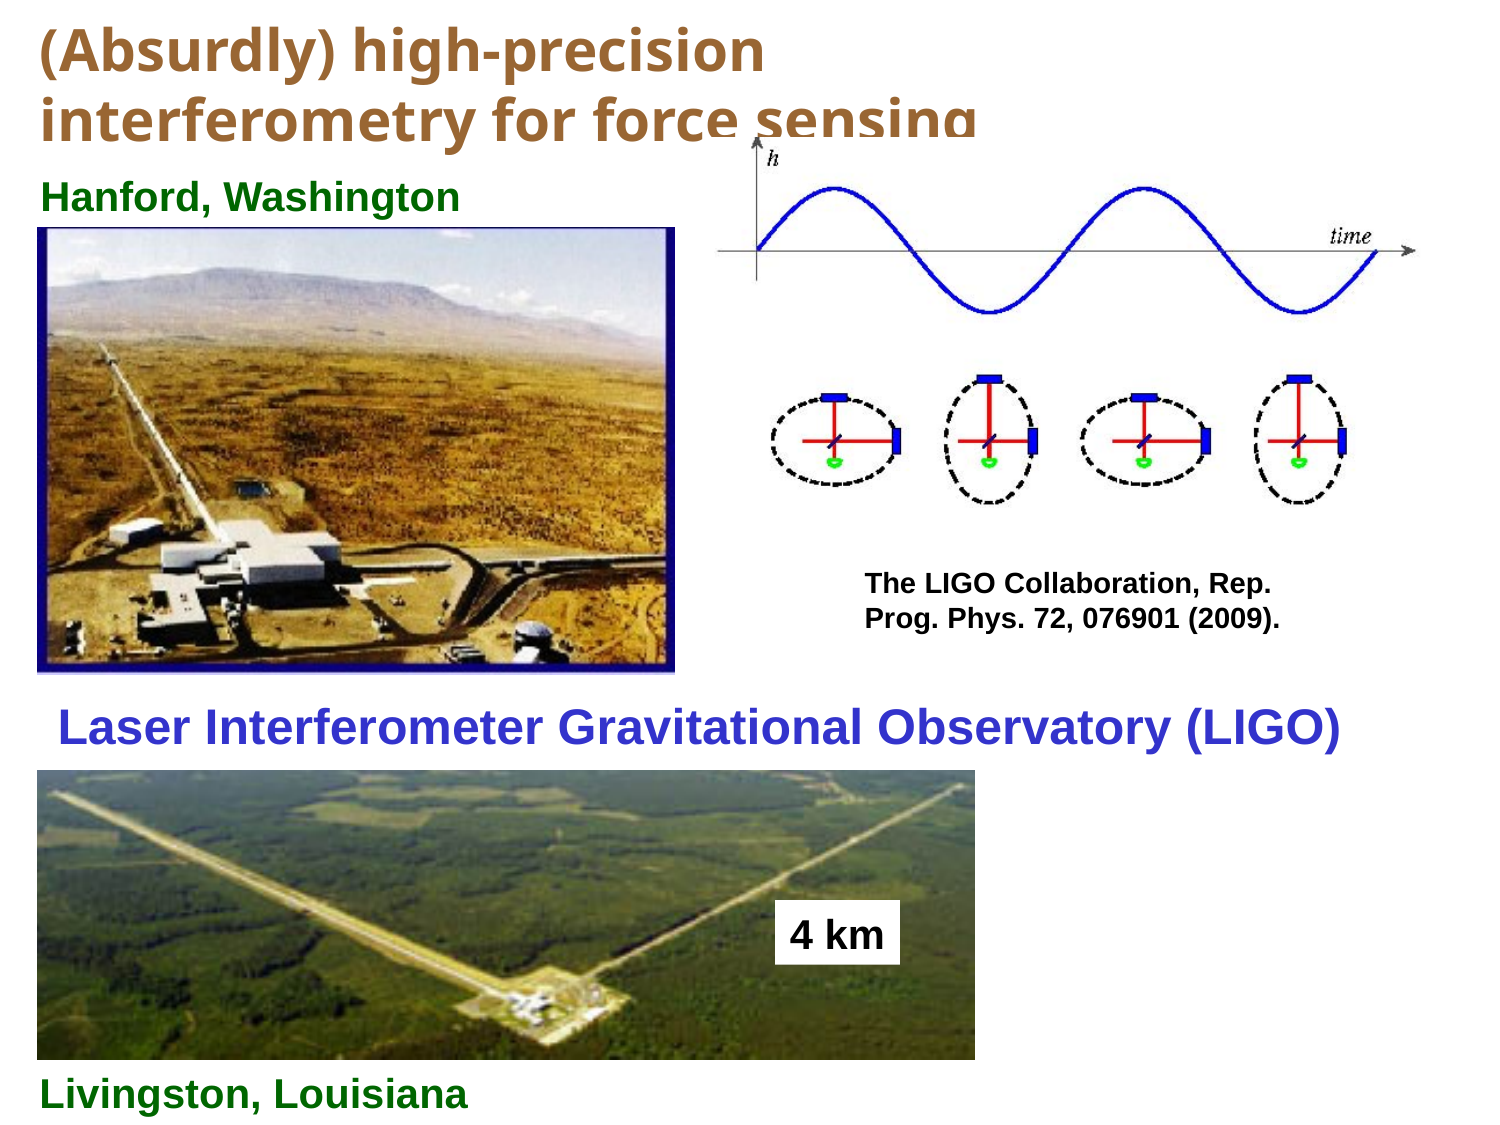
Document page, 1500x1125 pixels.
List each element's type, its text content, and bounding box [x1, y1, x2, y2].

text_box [705, 137, 1463, 643]
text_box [24, 162, 1363, 1125]
text_box (Absurdly) high-precision interferometry for force sensing [24, 5, 1225, 161]
